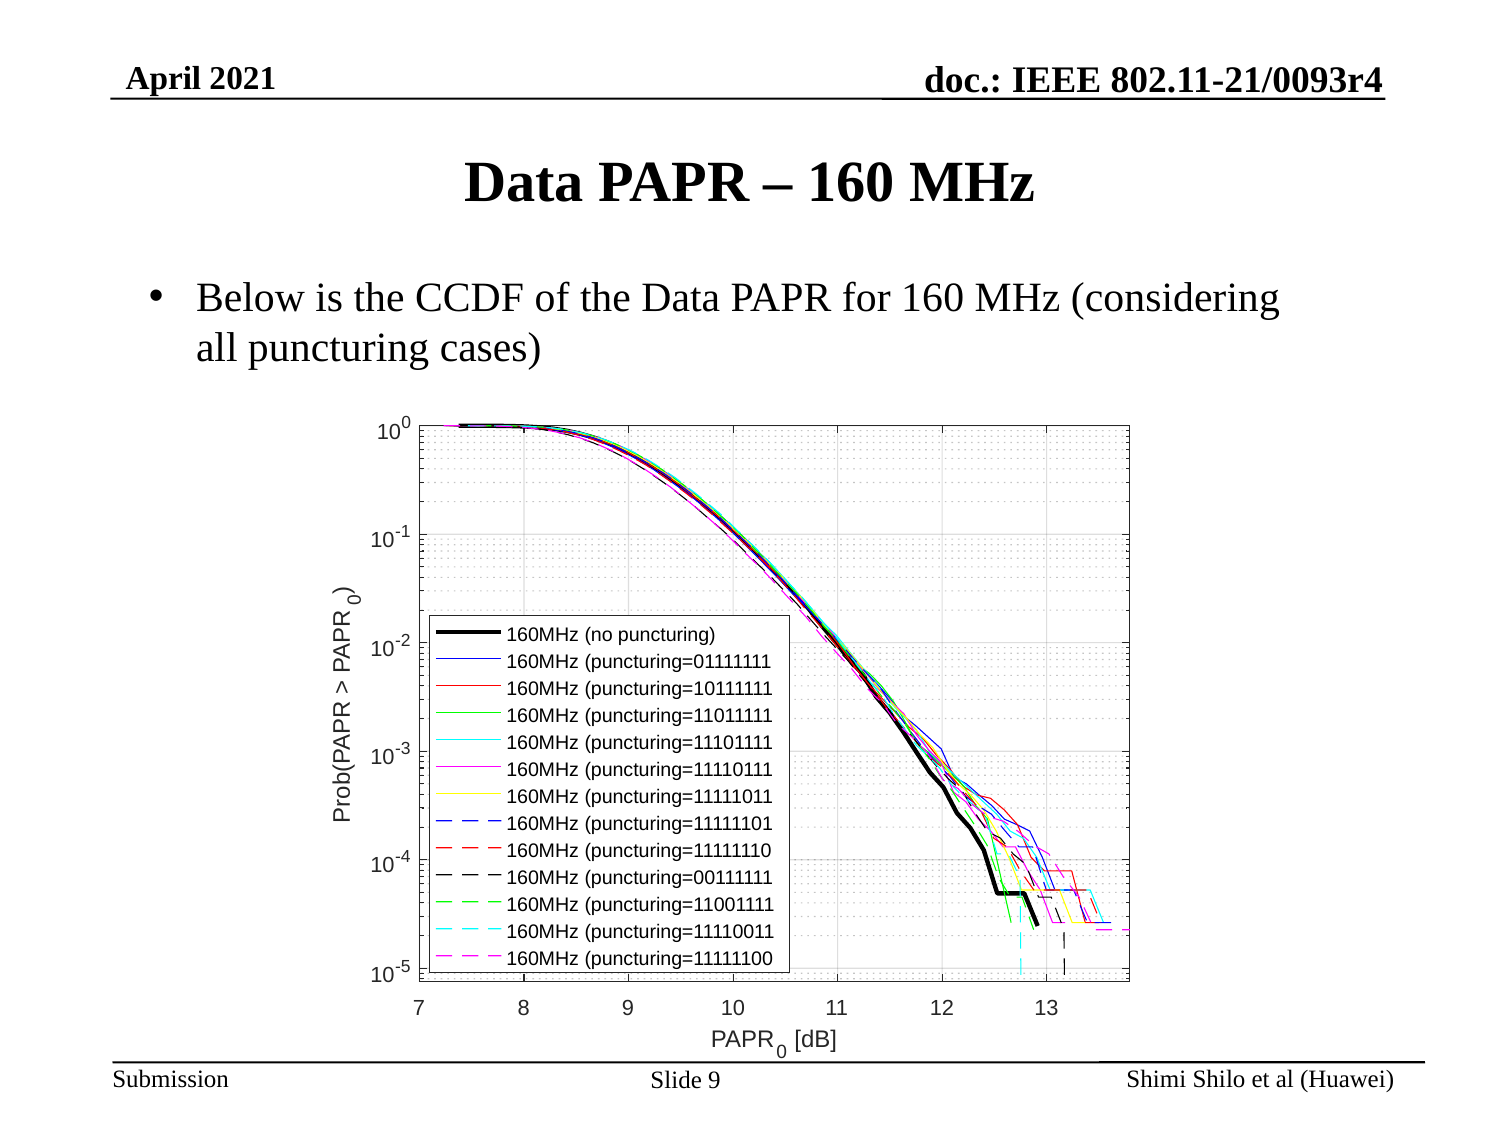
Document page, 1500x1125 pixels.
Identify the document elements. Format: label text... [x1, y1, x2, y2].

list Below is the CCDF of the Data PAPR for 160 MHz (considering all puncturing cases) [124, 262, 1301, 1001]
picture [299, 374, 1216, 1061]
title Data PAPR – 160 MHz [112, 133, 1388, 222]
